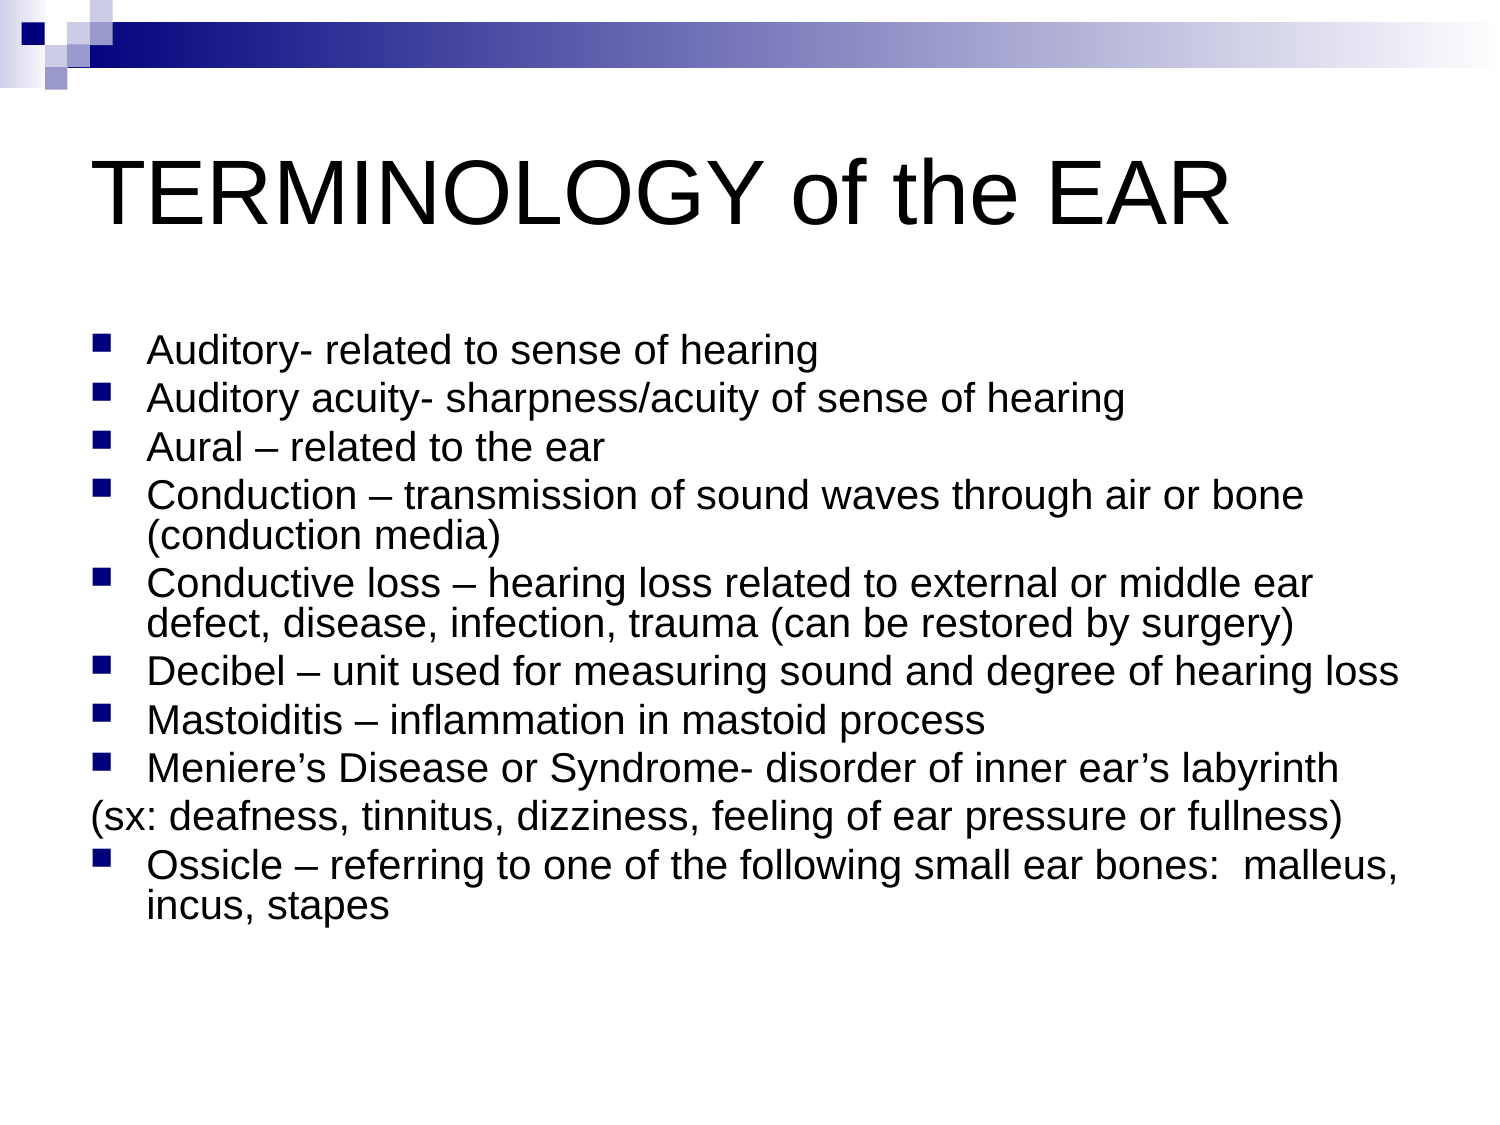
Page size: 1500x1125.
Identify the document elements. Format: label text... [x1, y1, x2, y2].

list Auditory- related to sense of hearing Auditory acuity- sharpness/acuity of sense of hearing Aural – related to the ear Conduction – transmission of sound waves through air or bone (conduction media) Conductive loss – hearing loss related to external or middle ear defect, disease, infection, trauma (can be restored by surgery) Decibel – unit used for measuring sound and degree of hearing loss Mastoiditis – inflammation in mastoid process Meniere’s Disease or Syndrome- disorder of inner ear’s labyrinth (sx: deafness, tinnitus, dizziness, feeling of ear pressure or fullness) Ossicle – referring to one of the following small ear bones: malleus, incus, stapes [74, 324, 1426, 963]
title TERMINOLOGY of the EAR [74, 74, 1426, 301]
